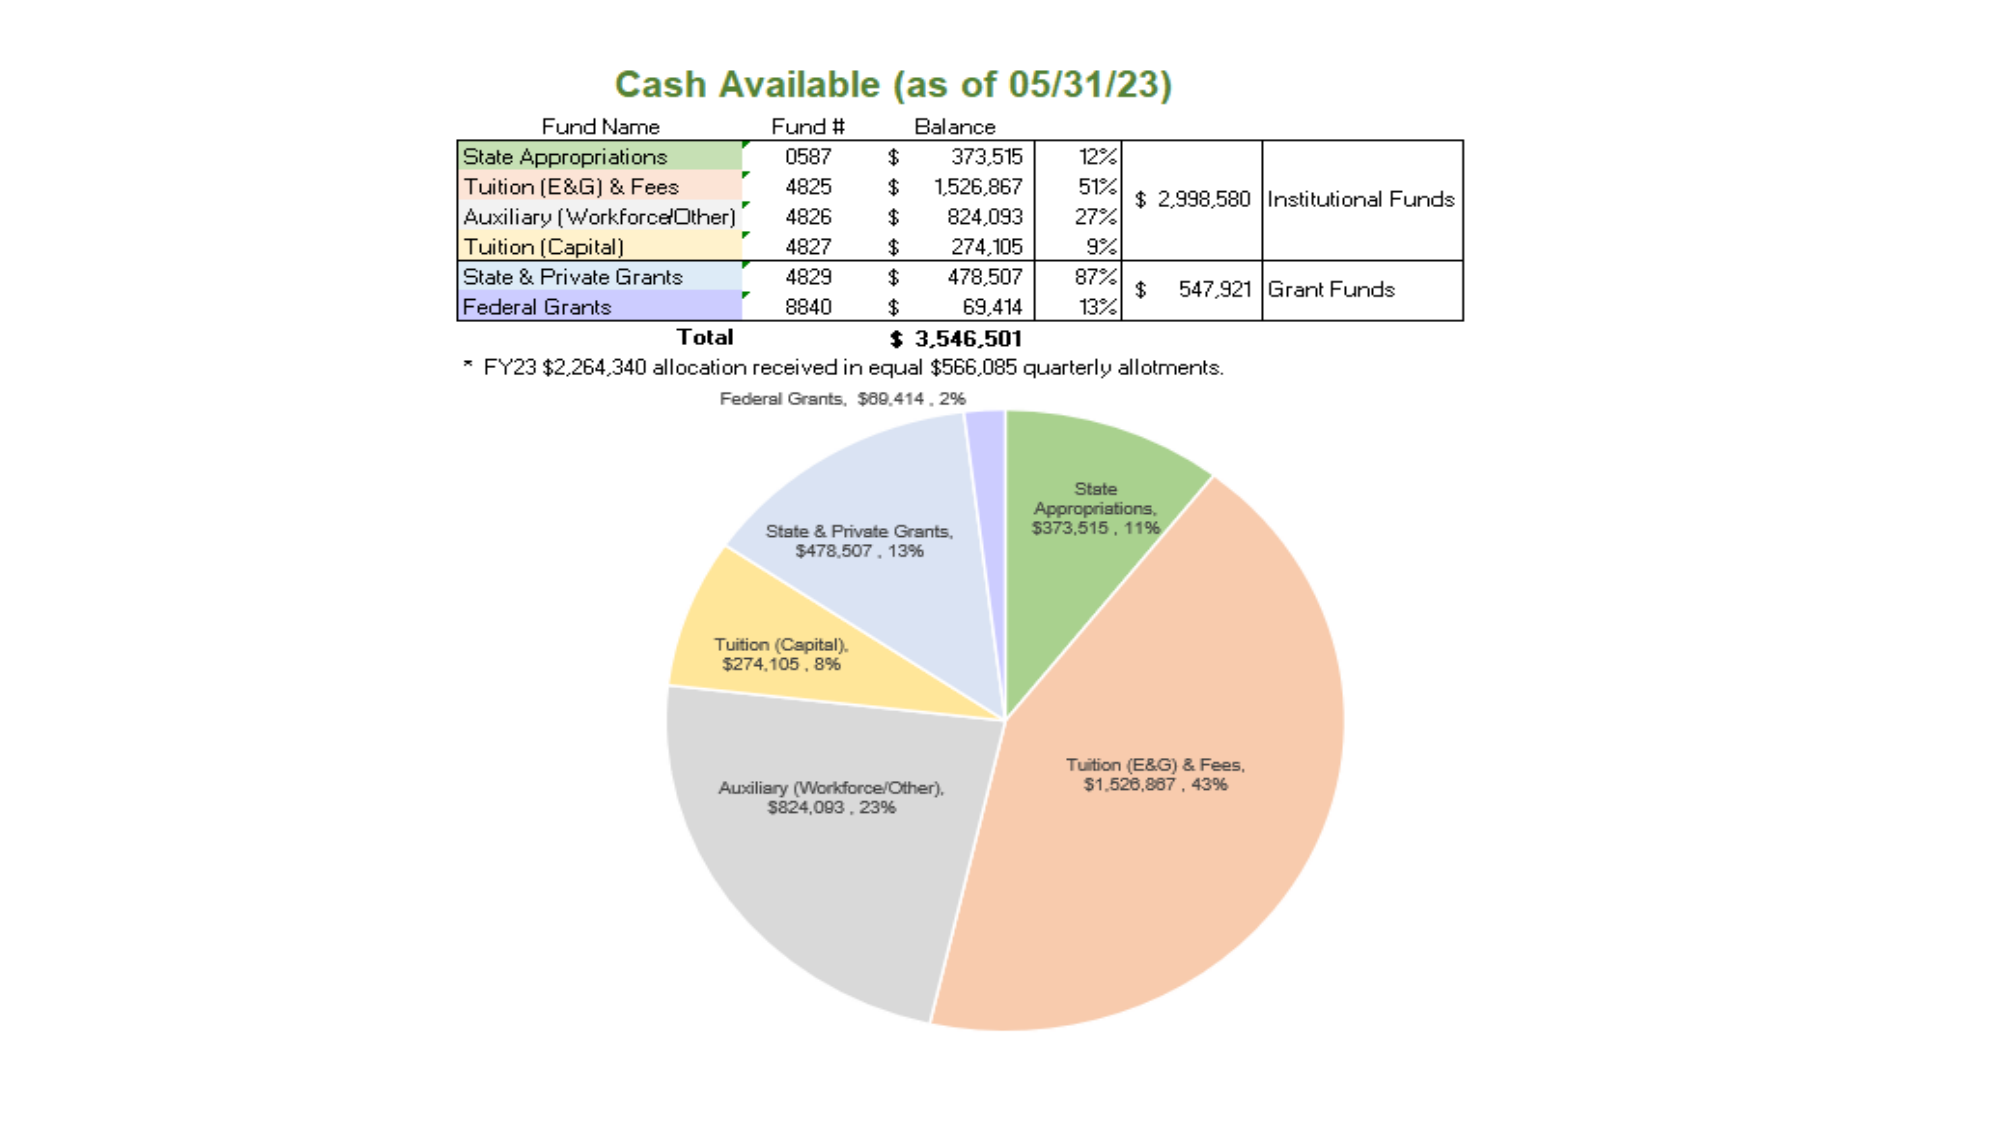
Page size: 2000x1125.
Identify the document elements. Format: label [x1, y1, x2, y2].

picture [399, 61, 1538, 1063]
